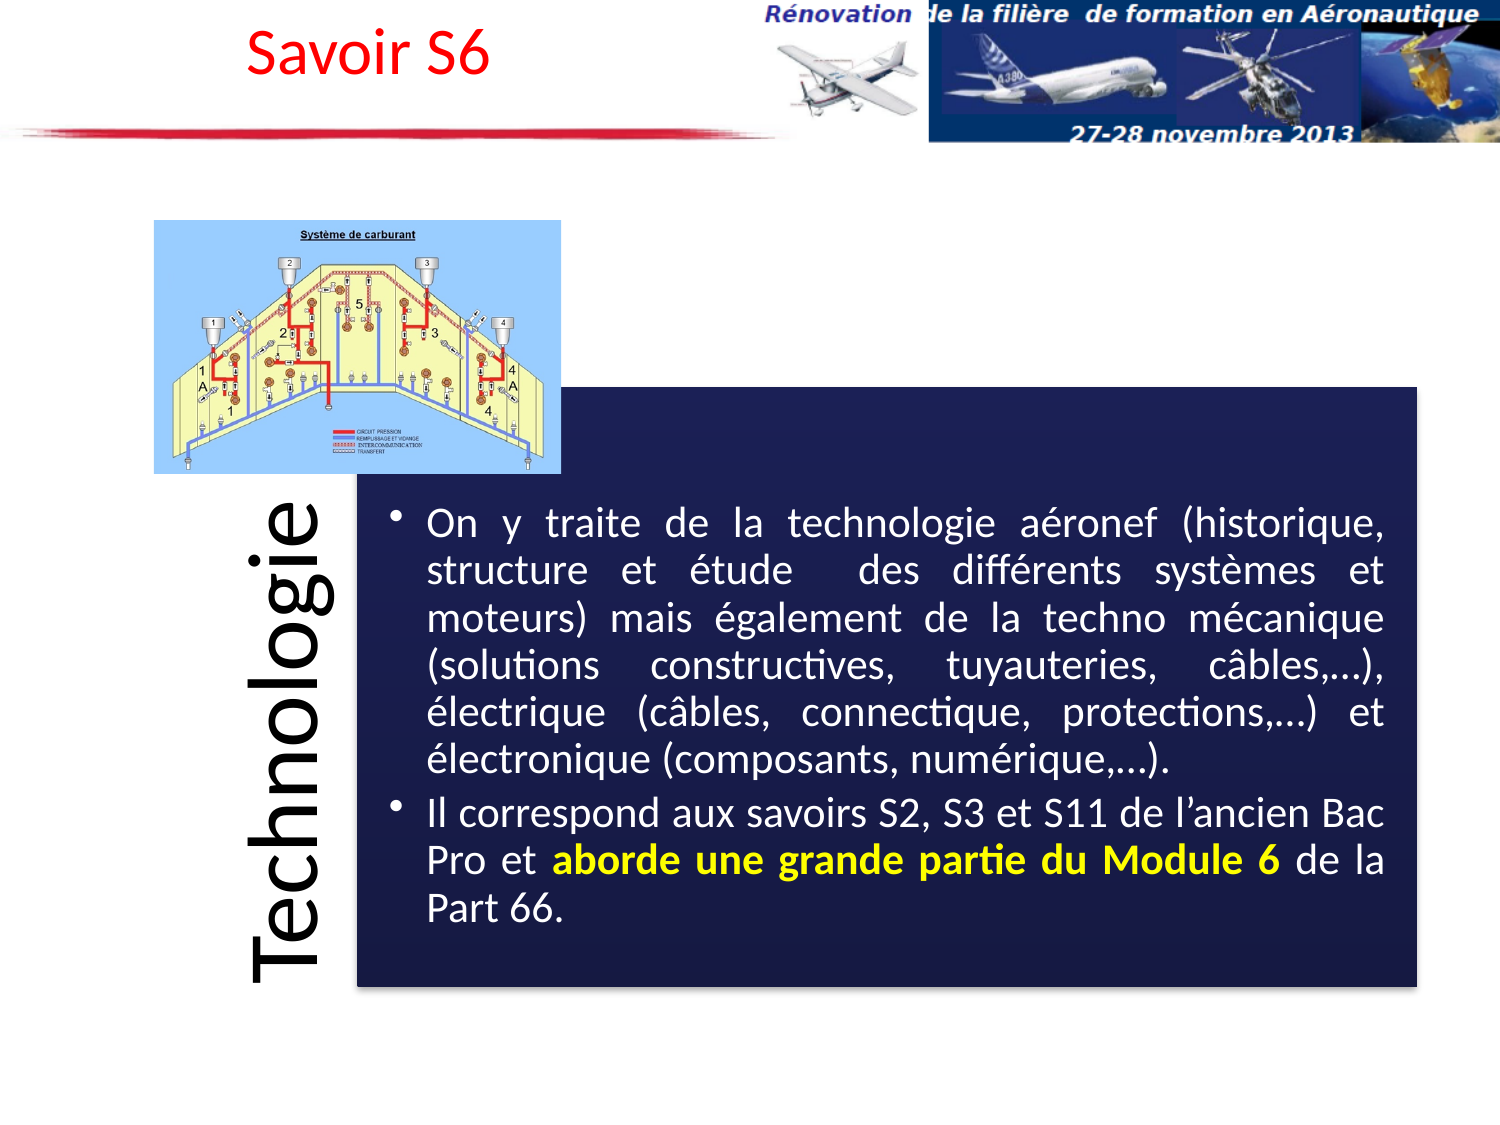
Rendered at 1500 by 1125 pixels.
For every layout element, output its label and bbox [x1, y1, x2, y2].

picture [0, 0, 1500, 161]
text_box [123, 219, 1448, 988]
